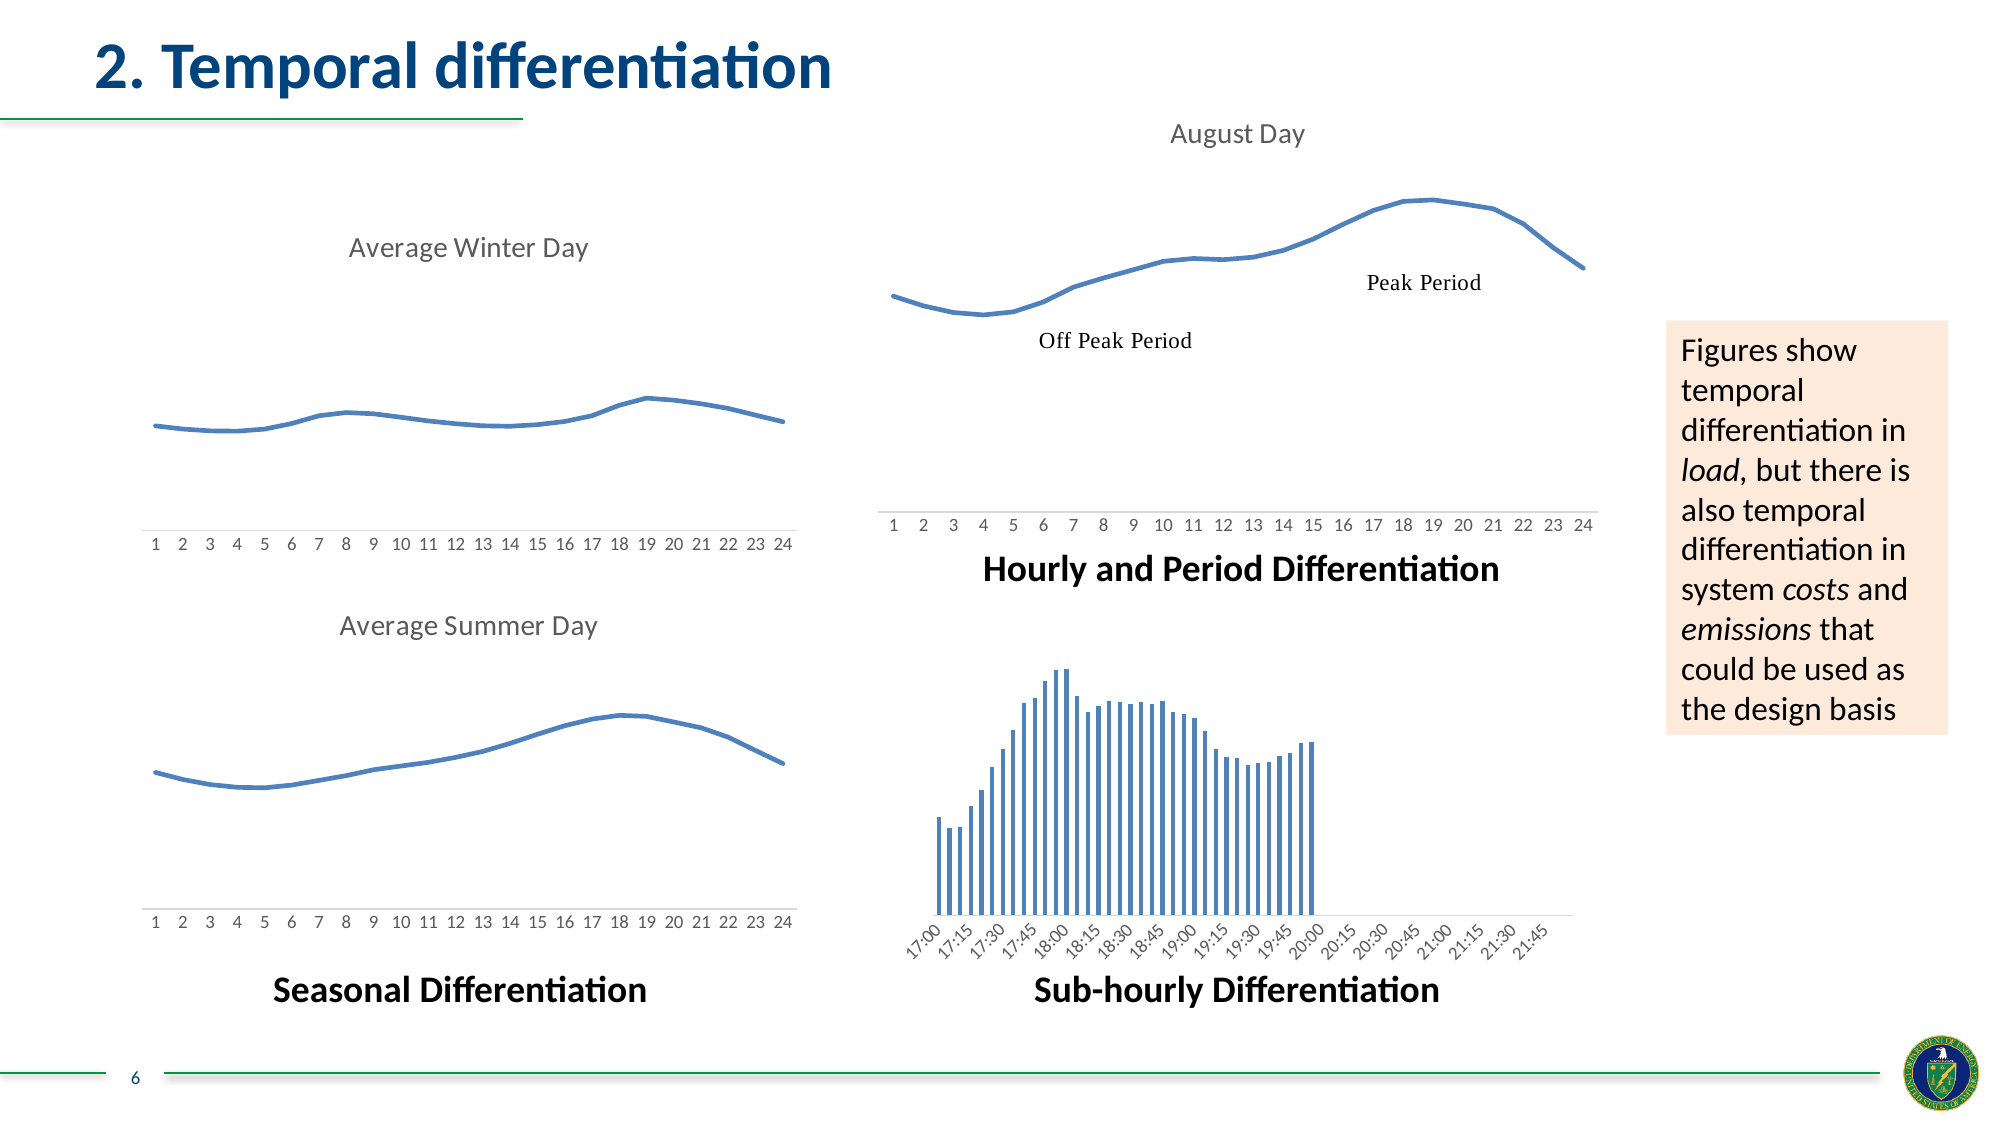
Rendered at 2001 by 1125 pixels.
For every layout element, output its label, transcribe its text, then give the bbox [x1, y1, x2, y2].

text_box Figures show temporal differentiation in load, but there is also temporal differentiation in system costs and emissions that could be used as the design basis [1666, 320, 1948, 735]
title 2. Temporal differentiation [80, 15, 1880, 108]
chart [863, 95, 1614, 546]
text_box Sub-hourly Differentiation [950, 979, 1524, 1018]
text_box Hourly and Period Differentiation [900, 555, 1584, 597]
chart [127, 211, 811, 563]
chart [127, 589, 811, 941]
chart [888, 644, 1587, 972]
text_box Seasonal Differentiation [217, 958, 704, 1018]
picture [1903, 1035, 1979, 1111]
